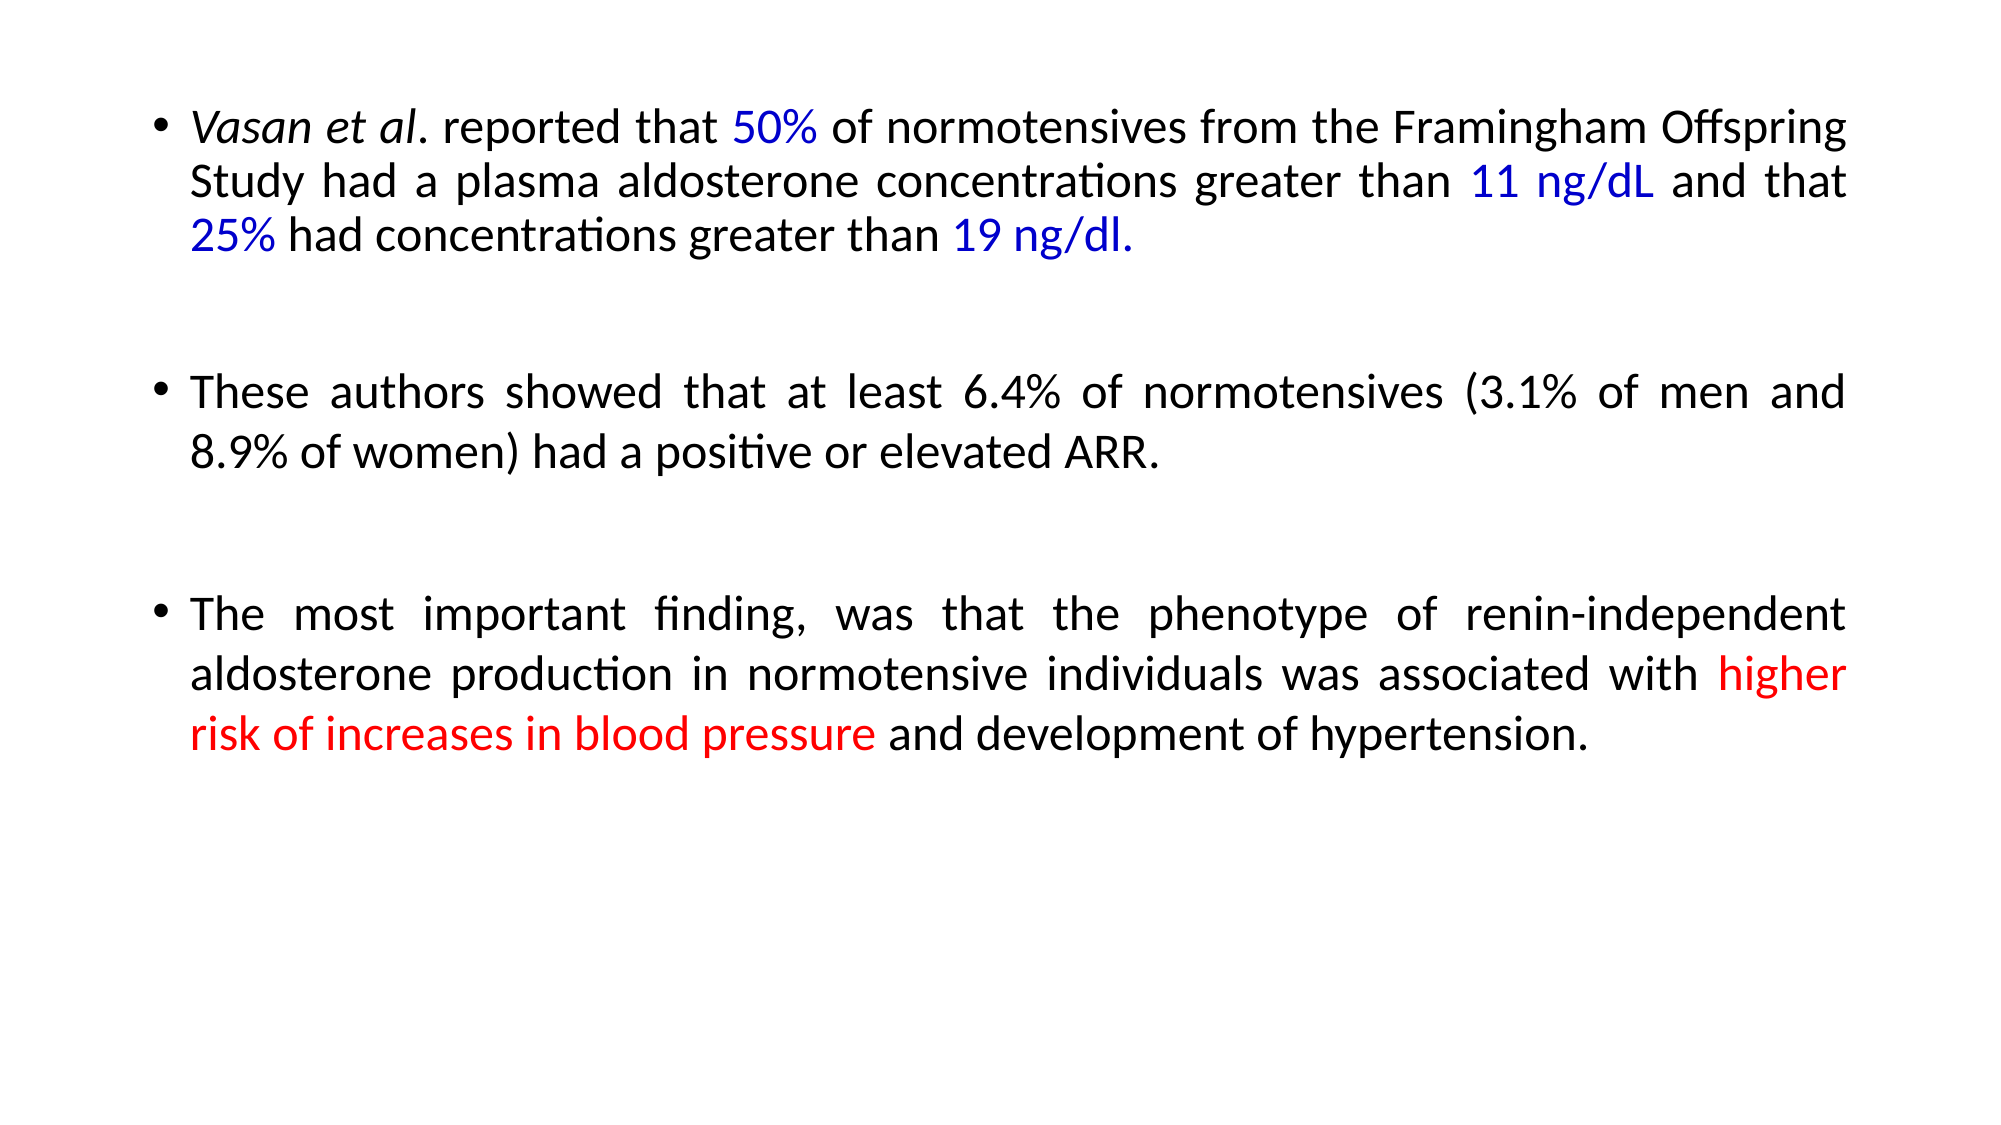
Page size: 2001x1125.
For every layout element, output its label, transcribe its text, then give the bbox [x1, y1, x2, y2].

list Vasan et al. reported that 50% of normotensives from the Framingham Offspring Study had a plasma aldosterone concentrations greater than 11 ng/dL and that 25% had concentrations greater than 19 ng/dl. These authors showed that at least 6.4% of normotensives (3.1% of men and 8.9% of women) had a positive or elevated ARR. The most important finding, was that the phenotype of renin-independent aldosterone production in normotensive individuals was associated with higher risk of increases in blood pressure and development of hypertension. [137, 93, 1863, 1014]
